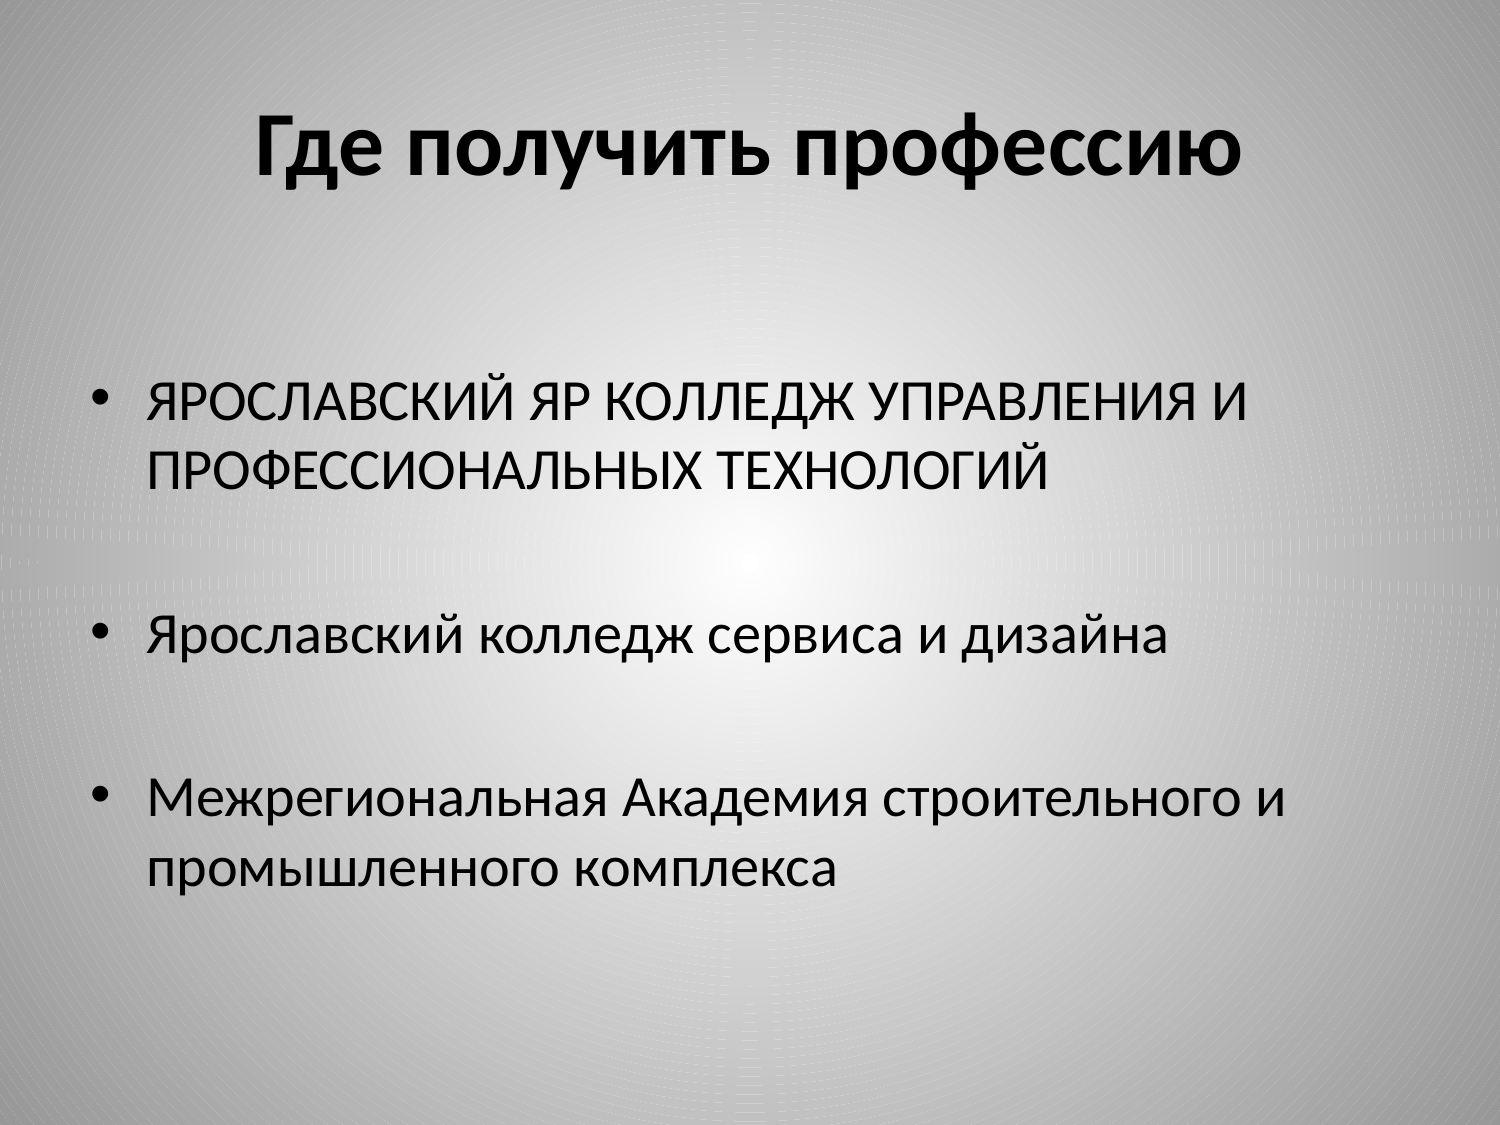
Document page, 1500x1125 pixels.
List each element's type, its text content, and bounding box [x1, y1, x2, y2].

title Где получить профессию [75, 45, 1425, 233]
list Ярославский Яр КОЛЛЕДЖ УПРАВЛЕНИЯ И ПРОФЕССИОНАЛЬНЫХ ТЕХНОЛОГИЙ Ярославский колледж сервиса и дизайна Межрегиональная Академия строительного и промышленного комплекса [75, 262, 1425, 1005]
